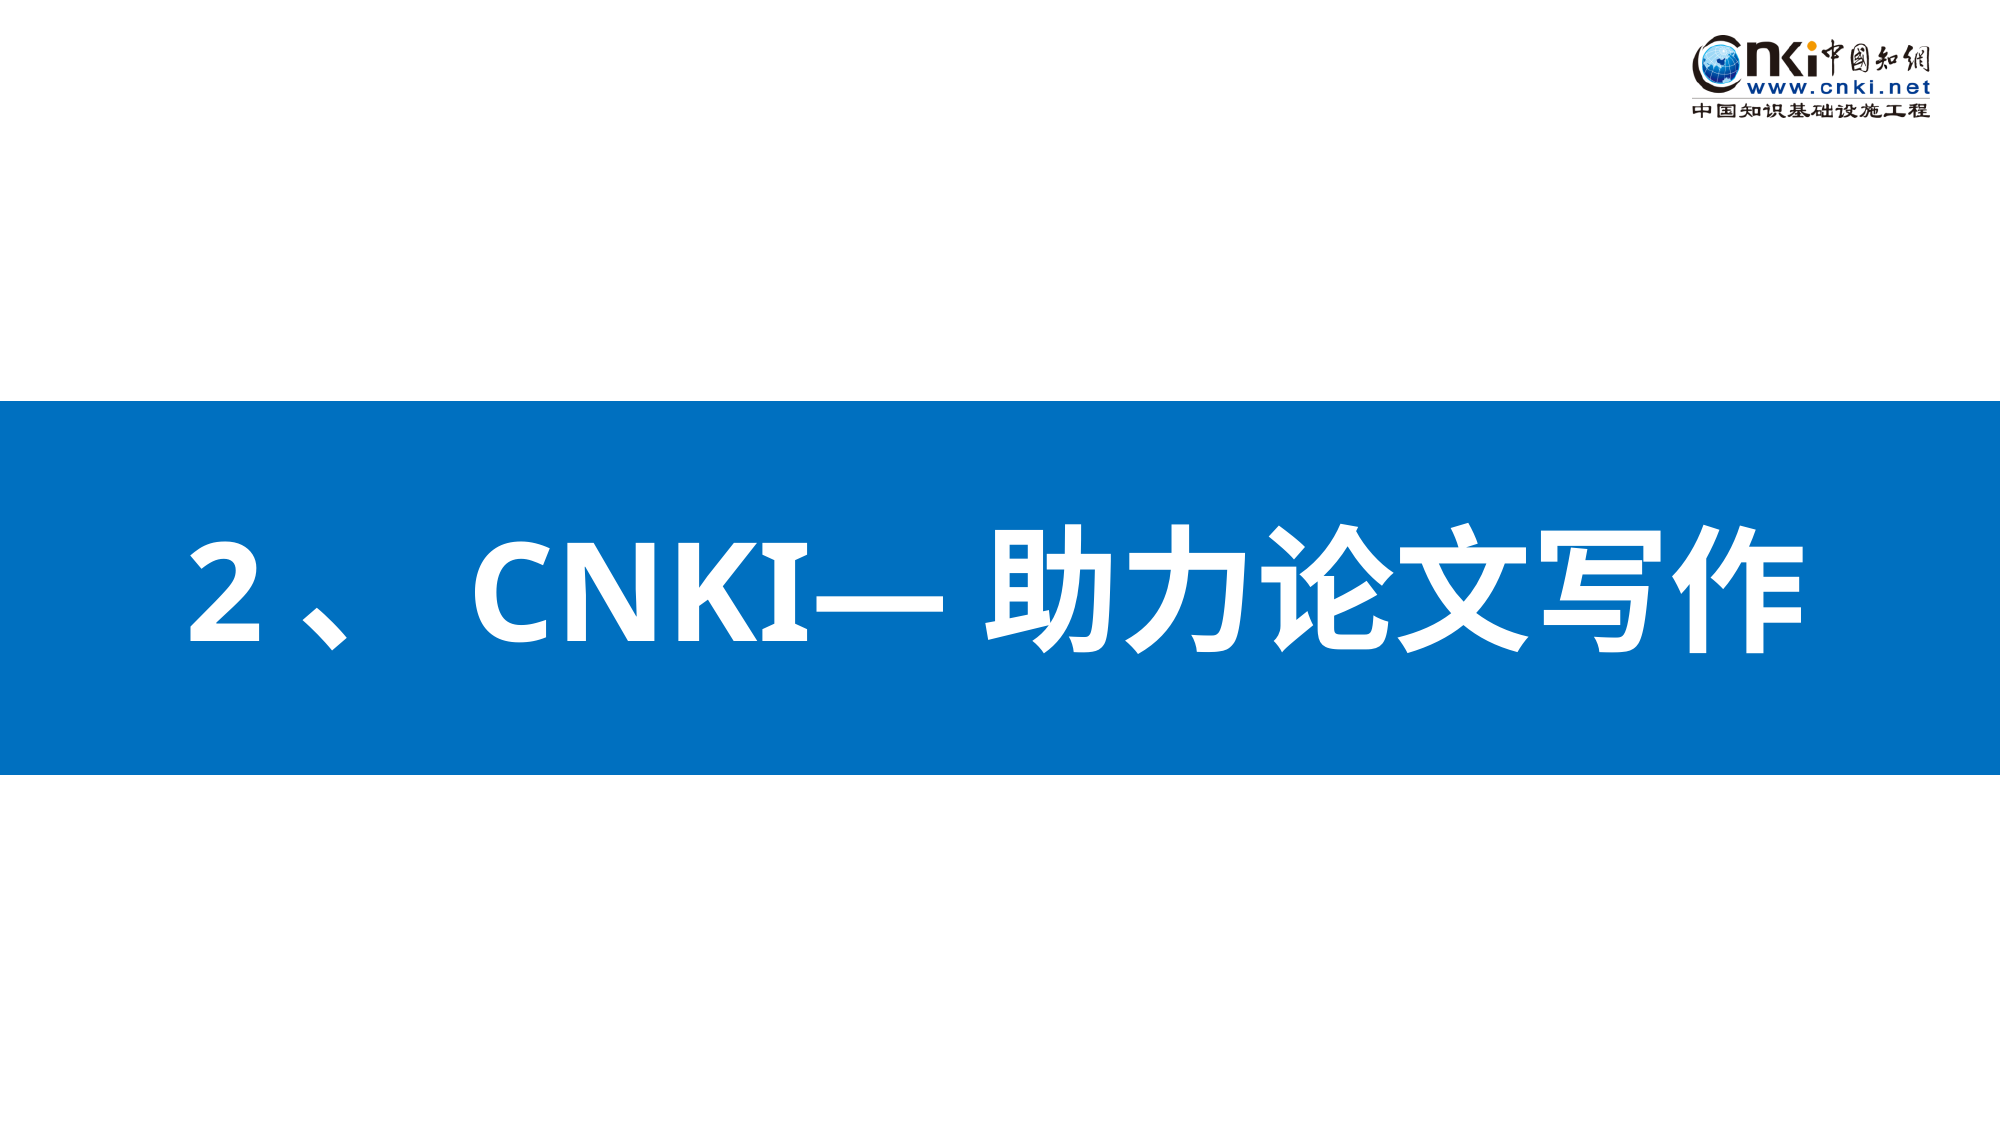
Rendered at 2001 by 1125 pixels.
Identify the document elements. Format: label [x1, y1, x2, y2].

picture [0, 400, 2000, 775]
picture [1692, 35, 1930, 118]
